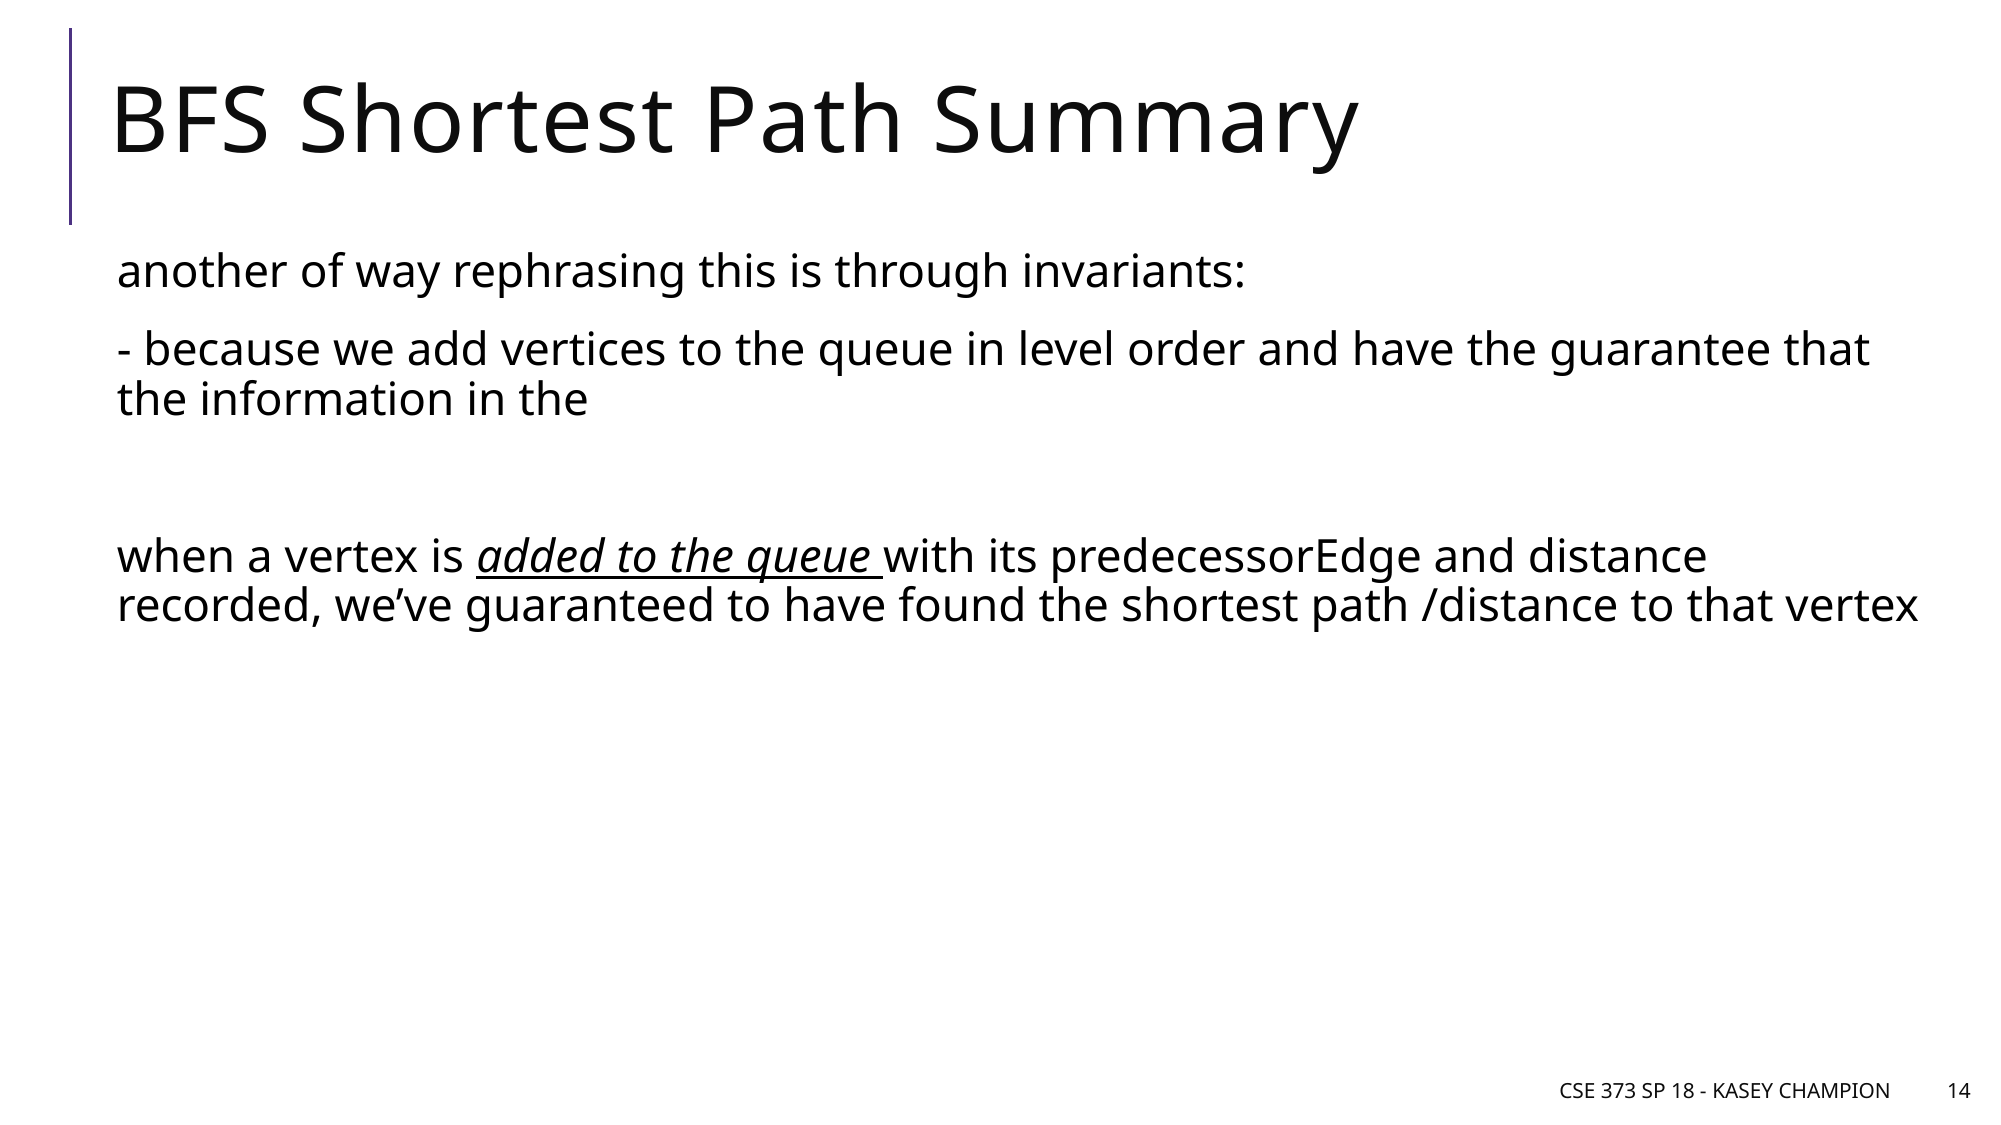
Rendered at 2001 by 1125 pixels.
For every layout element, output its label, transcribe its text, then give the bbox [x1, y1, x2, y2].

slide_number 14 [1916, 1069, 1986, 1115]
title BFS Shortest Path Summary [94, 43, 1930, 210]
list another of way rephrasing this is through invariants: - because we add vertices to the queue in level order and have the guarantee that the information in the when a vertex is added to the queue with its predecessorEdge and distance recorded, we’ve guaranteed to have found the shortest path /distance to that vertex [94, 240, 1930, 1035]
footer CSE 373 SP 18 - Kasey Champion [937, 1069, 1906, 1115]
